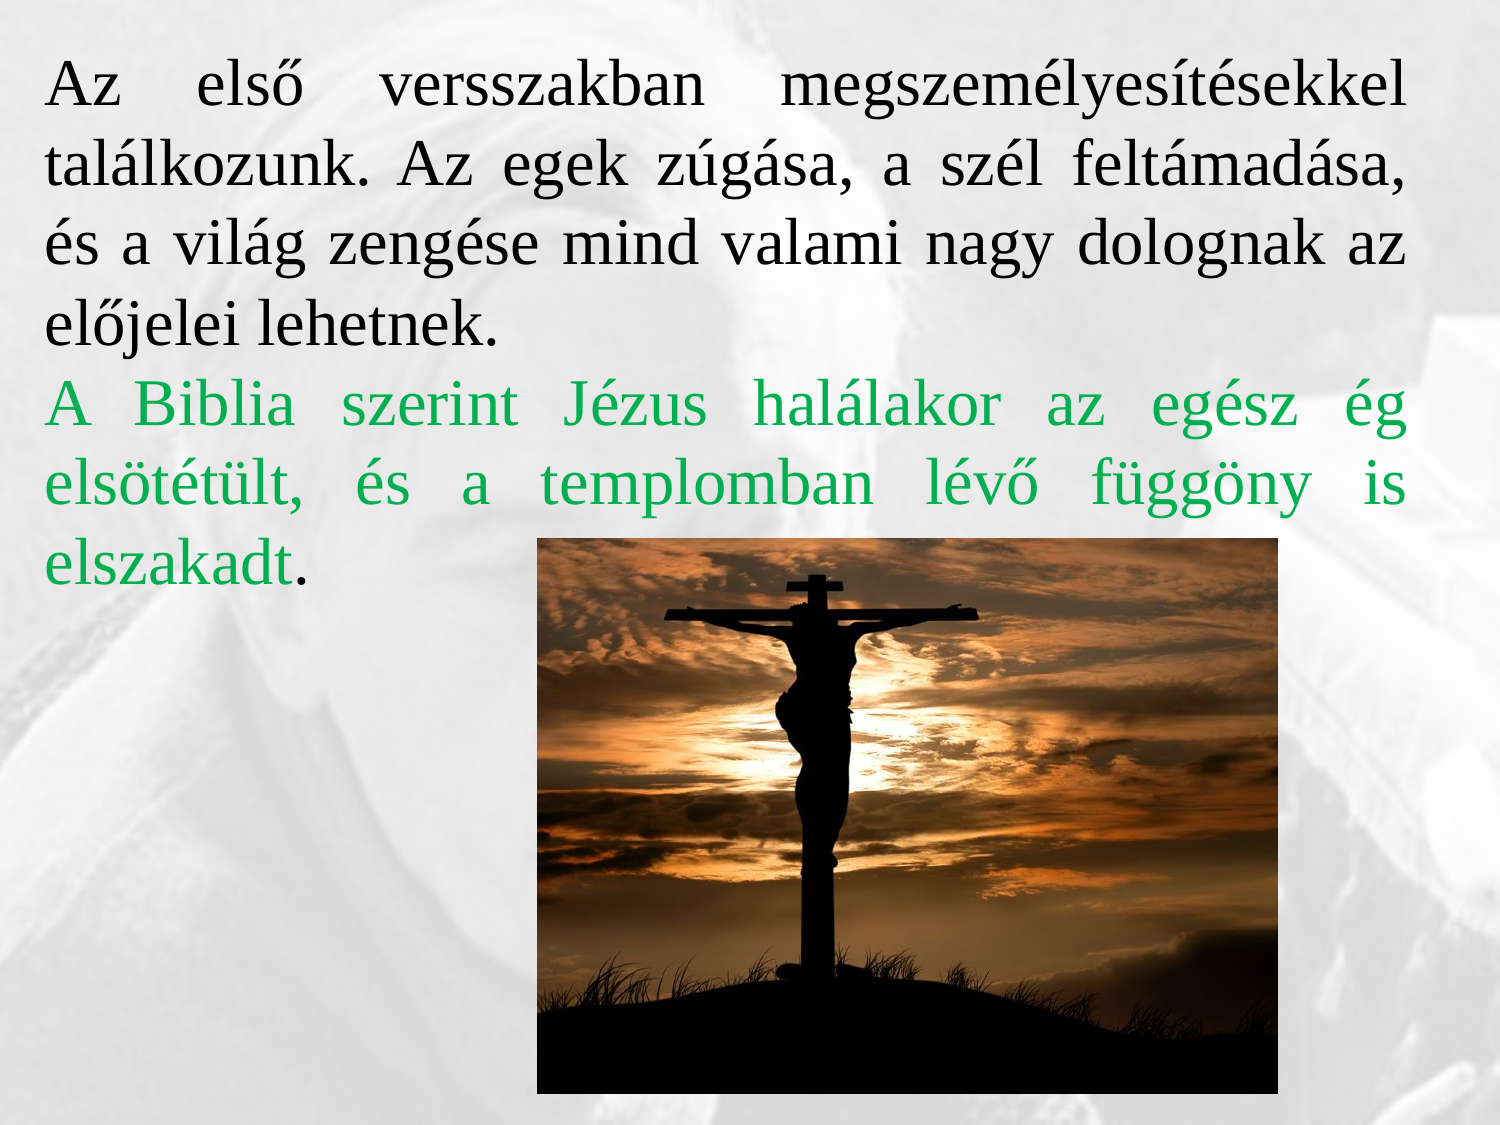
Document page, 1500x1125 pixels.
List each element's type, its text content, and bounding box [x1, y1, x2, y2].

list Az első versszakban megszemélyesítésekkel találkozunk. Az egek zúgása, a szél feltámadása, és a világ zengése mind valami nagy dolognak az előjelei lehetnek. A Biblia szerint Jézus halálakor az egész ég elsötétült, és a templomban lévő függöny is elszakadt. [29, 30, 1425, 1094]
picture [537, 538, 1278, 1095]
